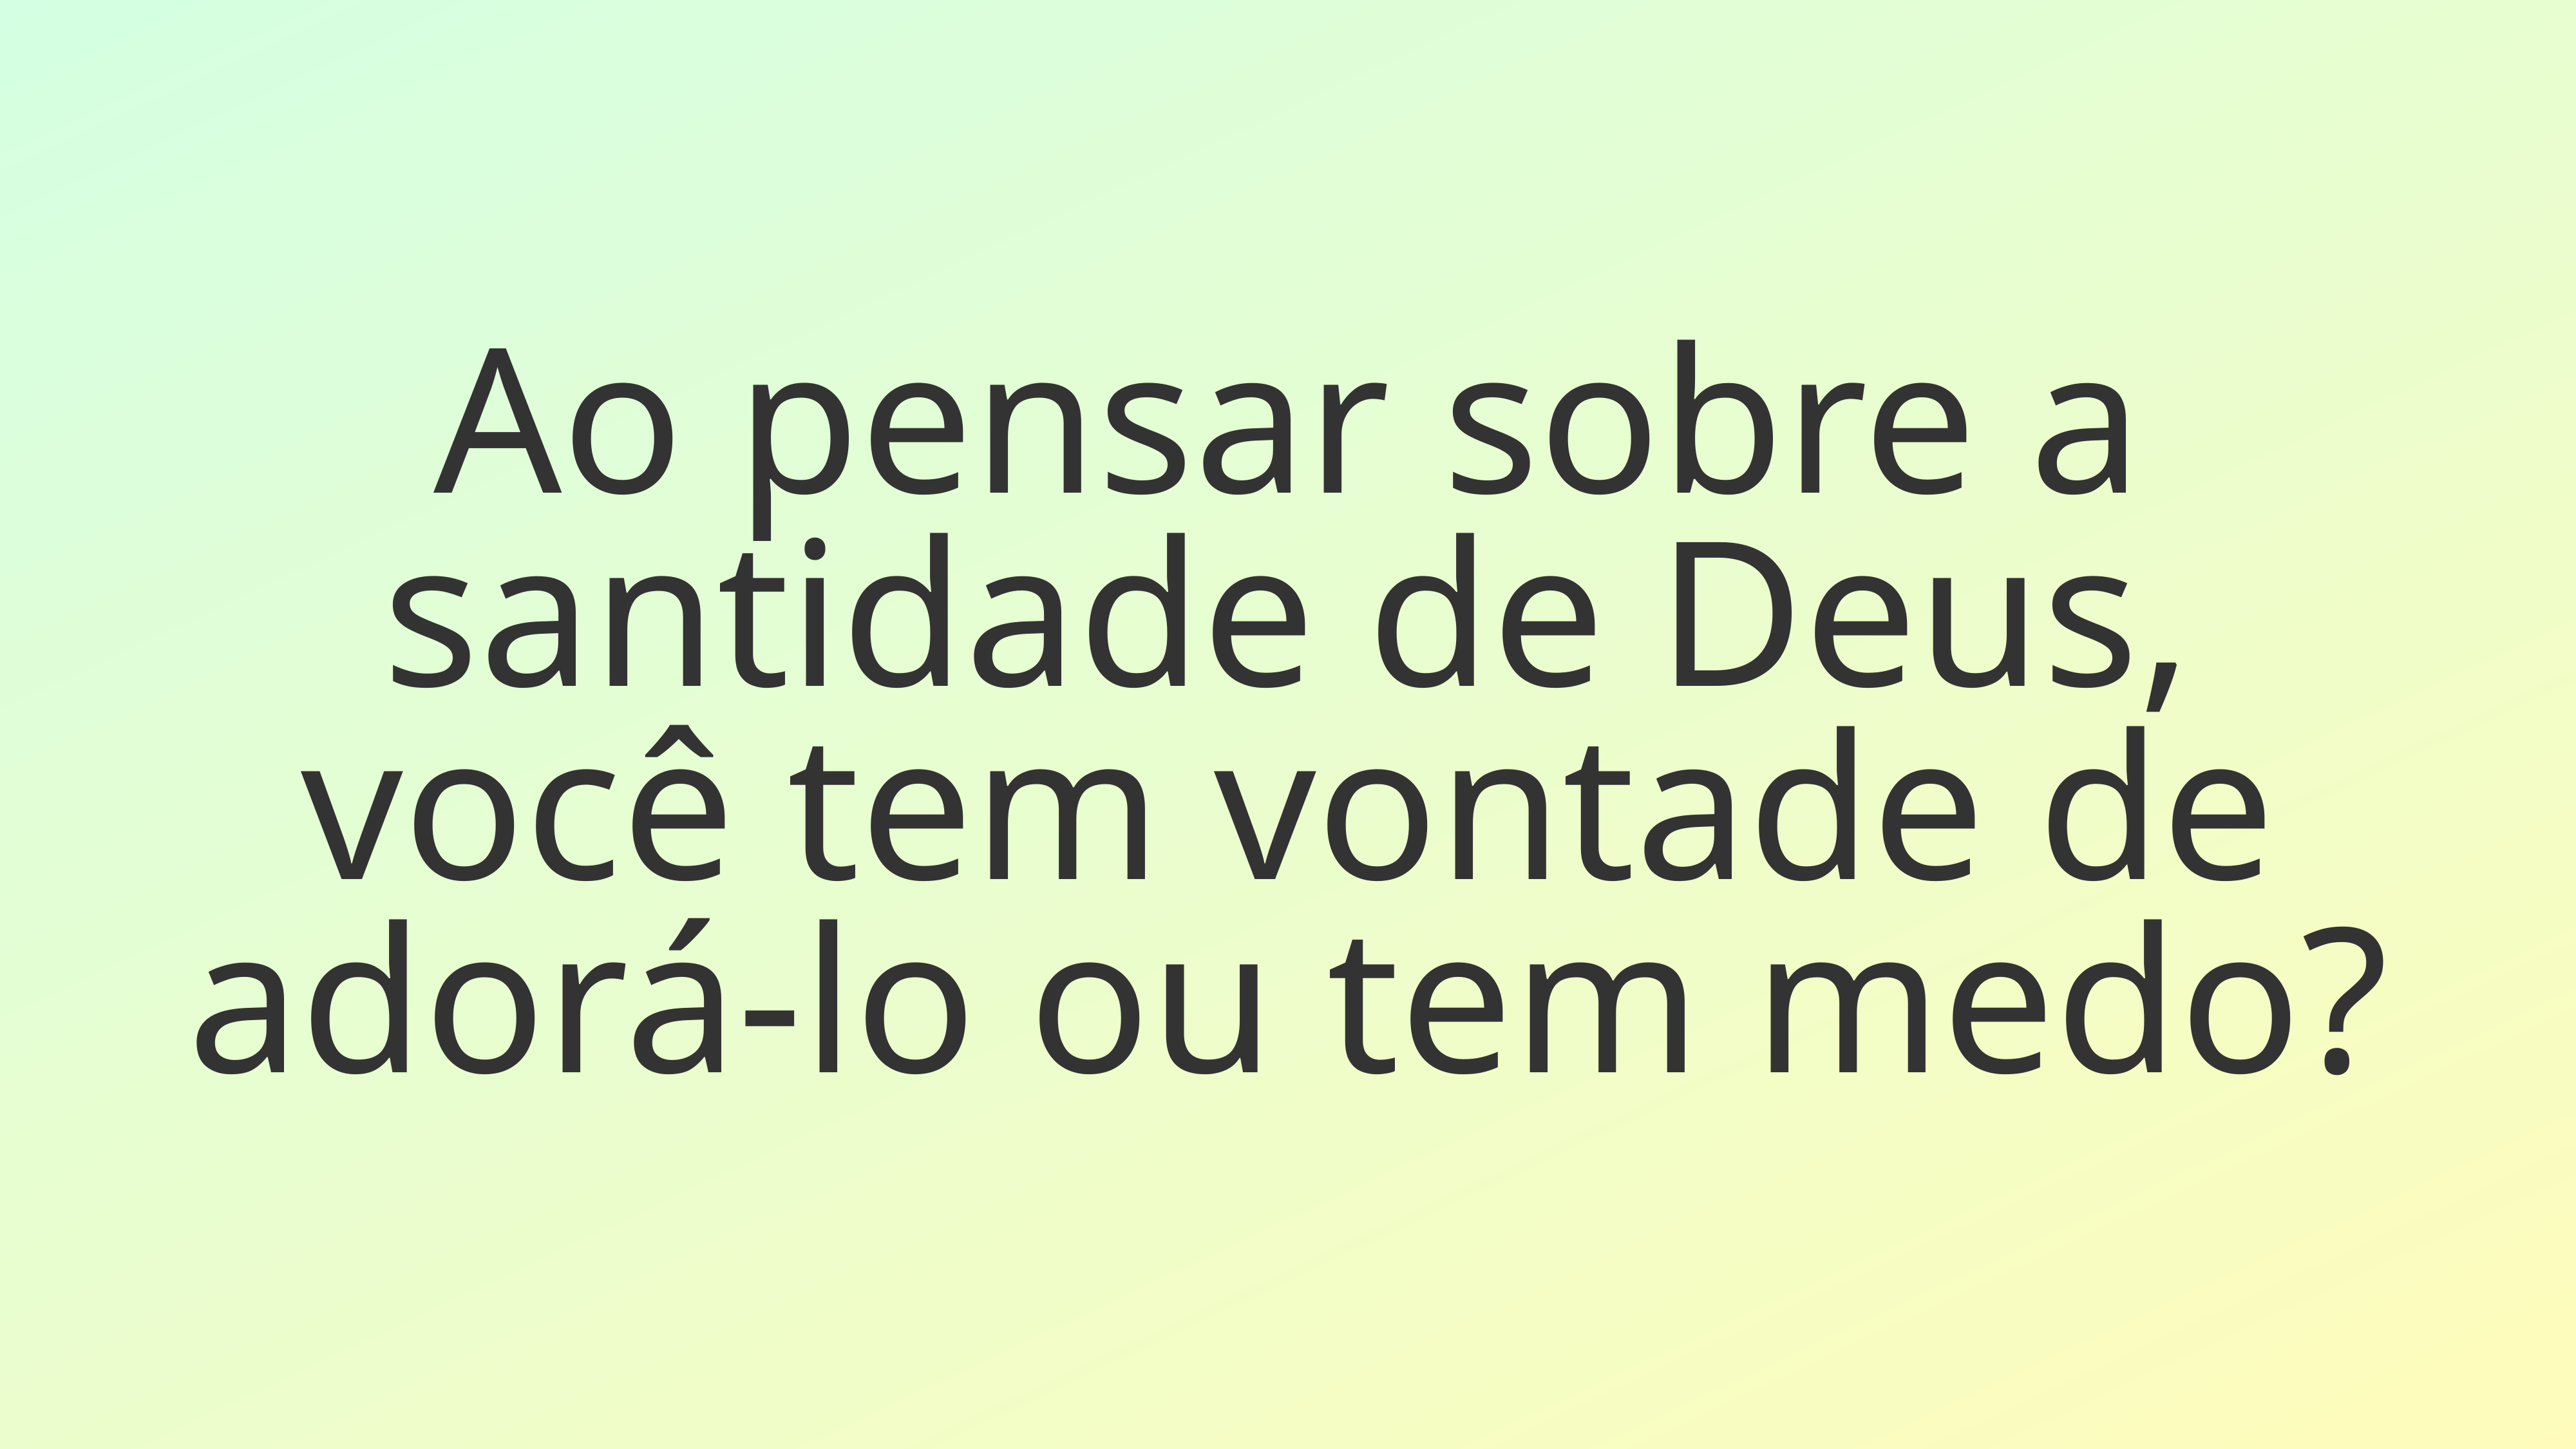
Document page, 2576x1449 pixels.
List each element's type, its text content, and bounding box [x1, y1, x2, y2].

text_box Ao pensar sobre a santidade de Deus, você tem vontade de adorá-lo ou tem medo? [169, 330, 2407, 1119]
